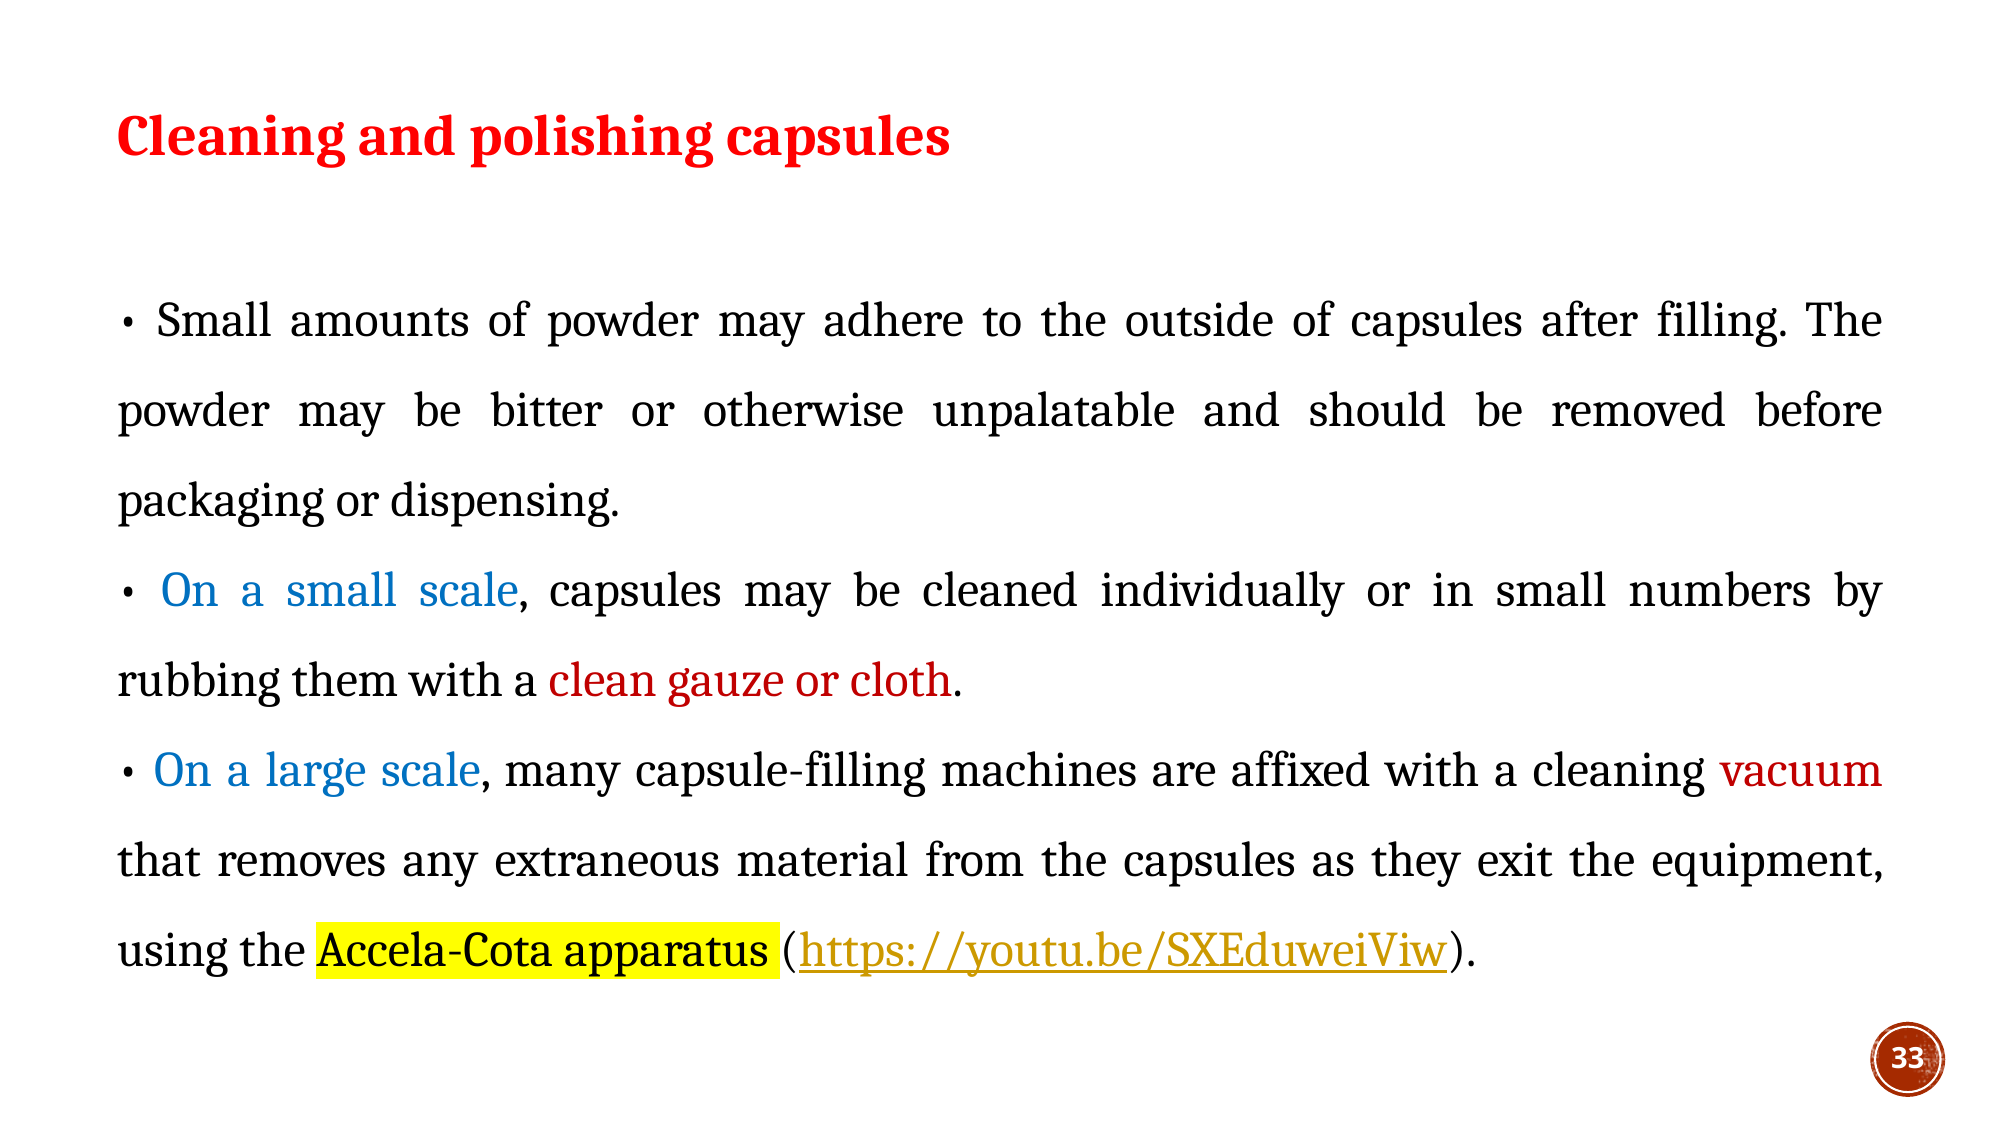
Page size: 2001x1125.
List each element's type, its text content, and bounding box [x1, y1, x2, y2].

slide_number 33 [1855, 1028, 1961, 1089]
text_box Cleaning and polishing capsules • Small amounts of powder may adhere to the outside of capsules after filling. The powder may be bitter or otherwise unpalatable and should be removed before packaging or dispensing. • On a small scale, capsules may be cleaned individually or in small numbers by rubbing them with a clean gauze or cloth. • On a large scale, many capsule-filling machines are affixed with a cleaning vacuum that removes any extraneous material from the capsules as they exit the equipment, using the Accela-Cota apparatus (https://youtu.be/SXEduweiViw). [102, 54, 1898, 985]
